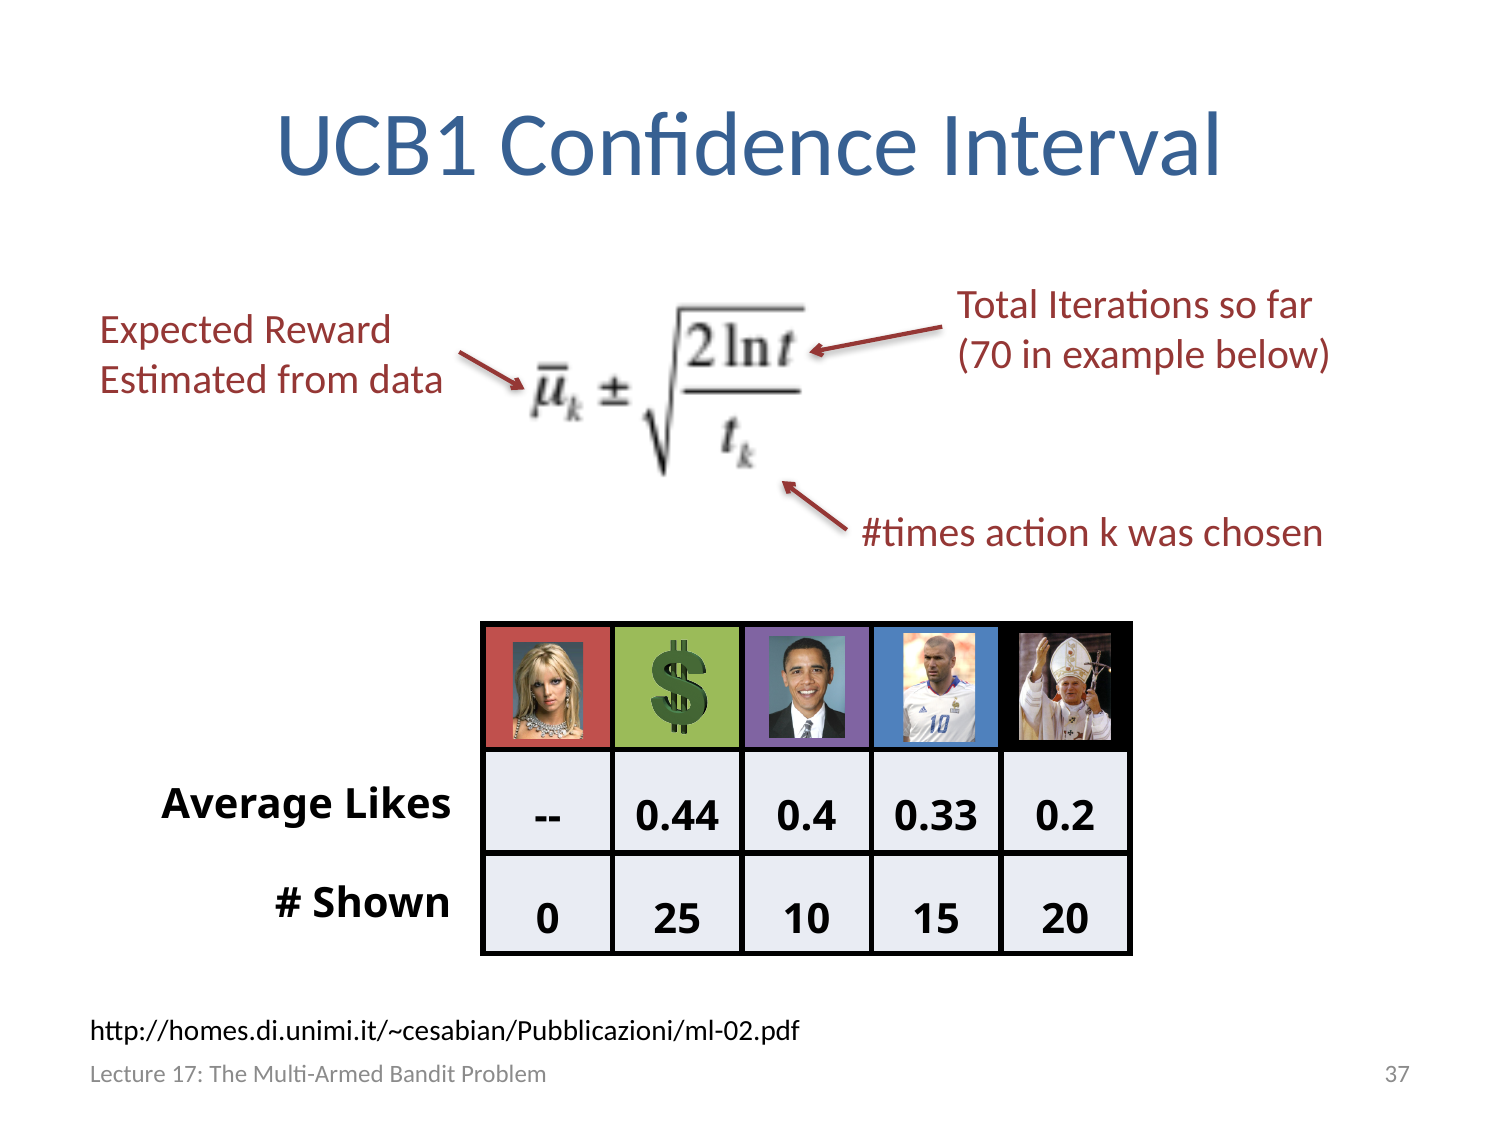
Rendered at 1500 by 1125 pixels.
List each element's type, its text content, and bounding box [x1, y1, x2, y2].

footer Lecture 17: The Multi-Armed Bandit Problem [75, 1054, 564, 1103]
table_cell 10 [745, 856, 869, 951]
table_header [745, 627, 869, 747]
text_box #times action k was chosen [846, 497, 1340, 563]
text_box # Shown [260, 868, 467, 934]
table_header [874, 627, 998, 747]
picture [512, 642, 584, 739]
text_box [524, 297, 818, 482]
text_box http://homes.di.unimi.it/~cesabian/Pubblicazioni/ml-02.pdf [74, 1004, 1018, 1054]
table_cell 25 [615, 856, 739, 951]
picture [903, 633, 976, 742]
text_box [808, 327, 941, 353]
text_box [462, 352, 525, 390]
table_cell 0 [486, 856, 610, 951]
table_header [615, 627, 739, 747]
title UCB1 Confidence Interval [75, 45, 1425, 233]
table_cell 0.44 [615, 752, 739, 850]
table_cell 15 [874, 856, 998, 951]
table_cell 0.33 [874, 752, 998, 850]
picture [769, 635, 845, 738]
text_box Total Iterations so far (70 in example below) [942, 269, 1347, 384]
table_cell 0.4 [745, 752, 869, 850]
table_header [486, 627, 610, 747]
picture [1018, 633, 1111, 740]
table_cell 0.2 [1004, 752, 1127, 850]
picture [632, 635, 734, 737]
table_cell -- [486, 752, 610, 850]
text_box Expected Reward Estimated from data [84, 294, 460, 410]
table_cell 20 [1004, 856, 1127, 951]
slide_number 37 [1074, 1042, 1425, 1103]
text_box Average Likes [146, 769, 467, 835]
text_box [781, 480, 845, 531]
table_header [1004, 627, 1127, 747]
